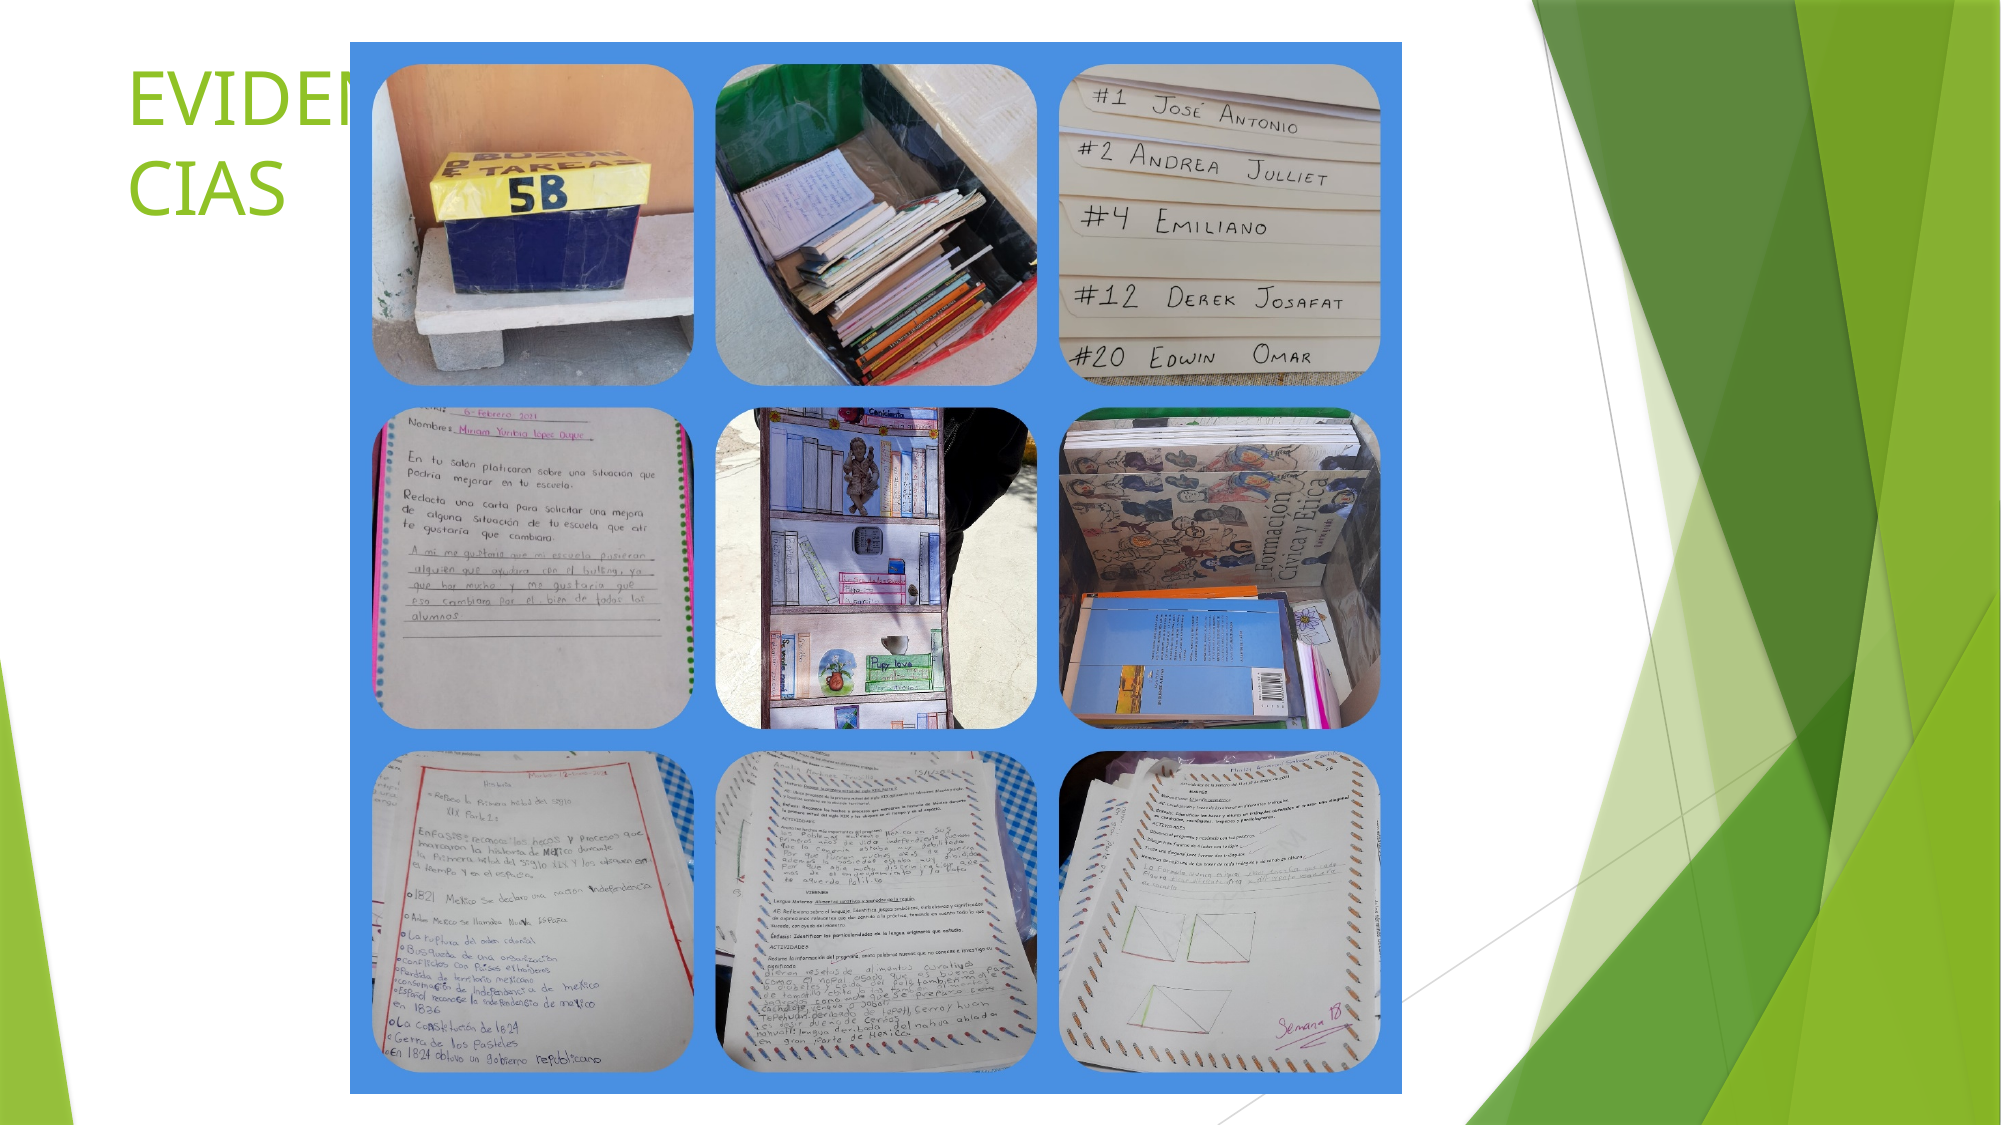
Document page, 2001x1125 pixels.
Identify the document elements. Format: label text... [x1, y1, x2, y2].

title EVIDENCIAS [111, 42, 348, 1094]
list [349, 42, 1403, 1095]
